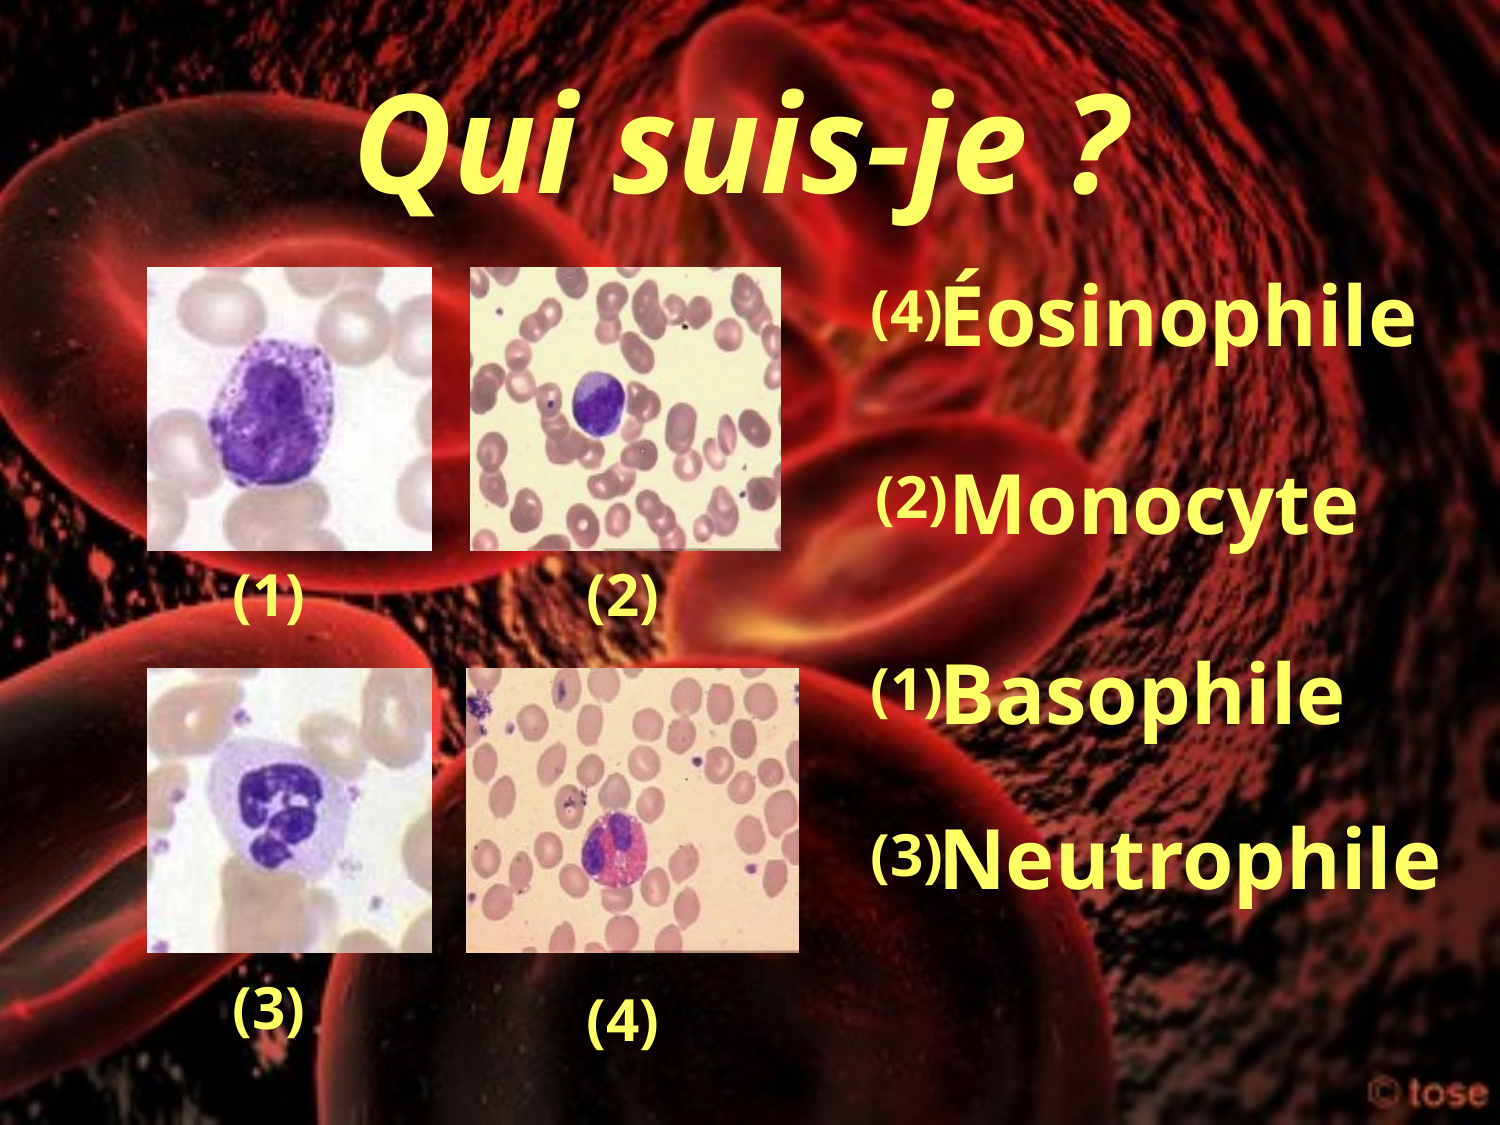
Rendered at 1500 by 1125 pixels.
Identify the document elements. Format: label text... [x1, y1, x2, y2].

text_box Basophile [797, 633, 1489, 749]
text_box Éosinophile [832, 255, 1500, 371]
text_box (3) [855, 810, 958, 896]
text_box (2) [860, 453, 964, 538]
title Qui suis-je ? [75, 45, 1425, 233]
text_box (1) [217, 559, 321, 636]
text_box (4) [572, 975, 675, 1061]
text_box Monocyte [808, 444, 1500, 560]
text_box Neutrophile [844, 798, 1500, 914]
text_box (3) [217, 964, 321, 1049]
text_box (2) [572, 559, 675, 636]
picture [0, 0, 1500, 1125]
text_box (1) [855, 645, 958, 730]
text_box (4) [855, 267, 958, 352]
